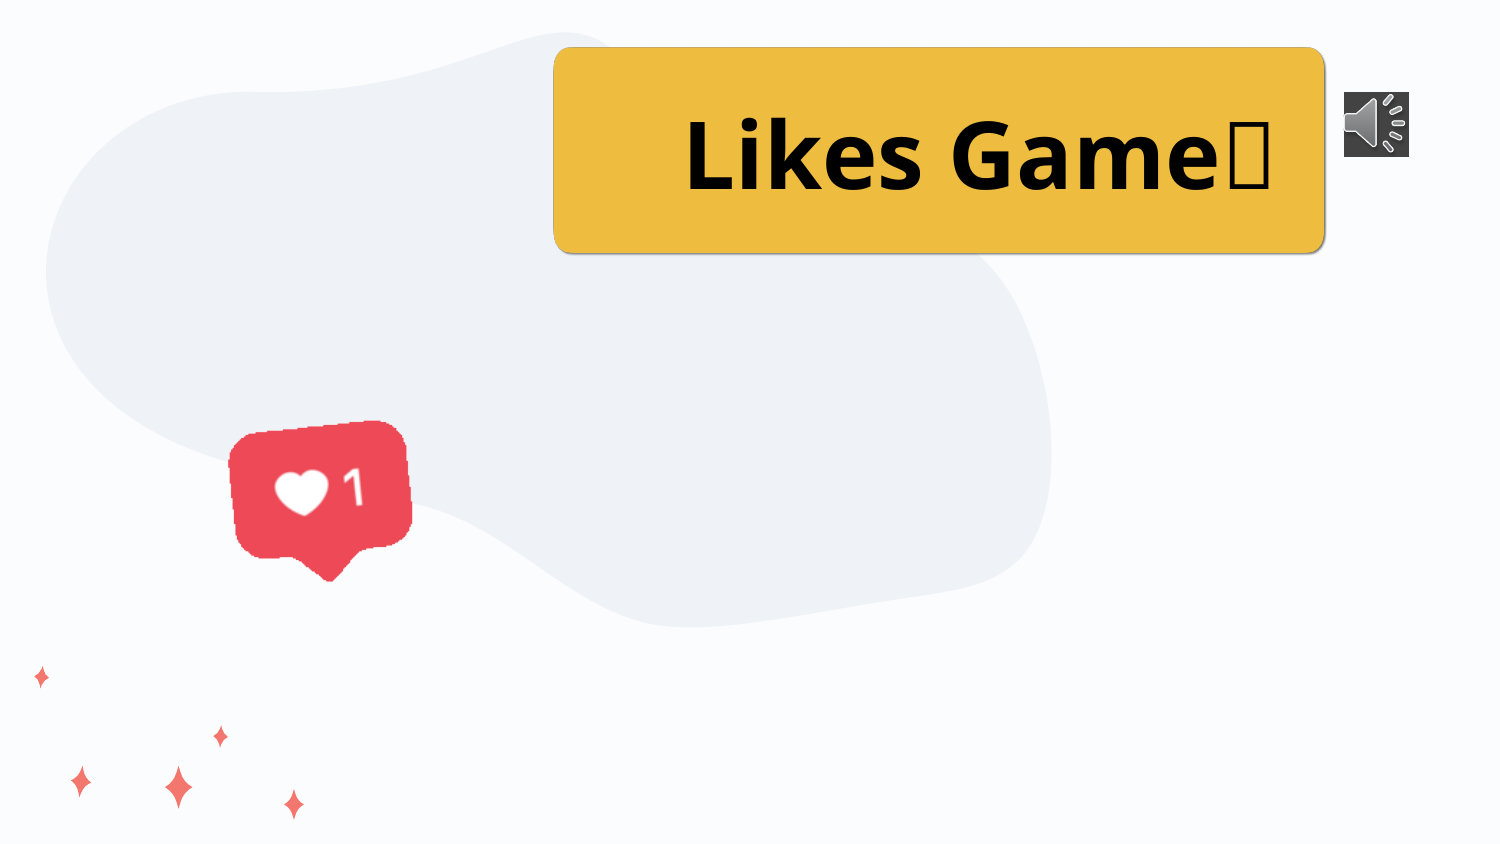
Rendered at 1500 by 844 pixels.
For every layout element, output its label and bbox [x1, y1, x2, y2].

picture [146, 151, 493, 843]
picture [553, 46, 1329, 258]
picture [1342, 91, 1410, 159]
